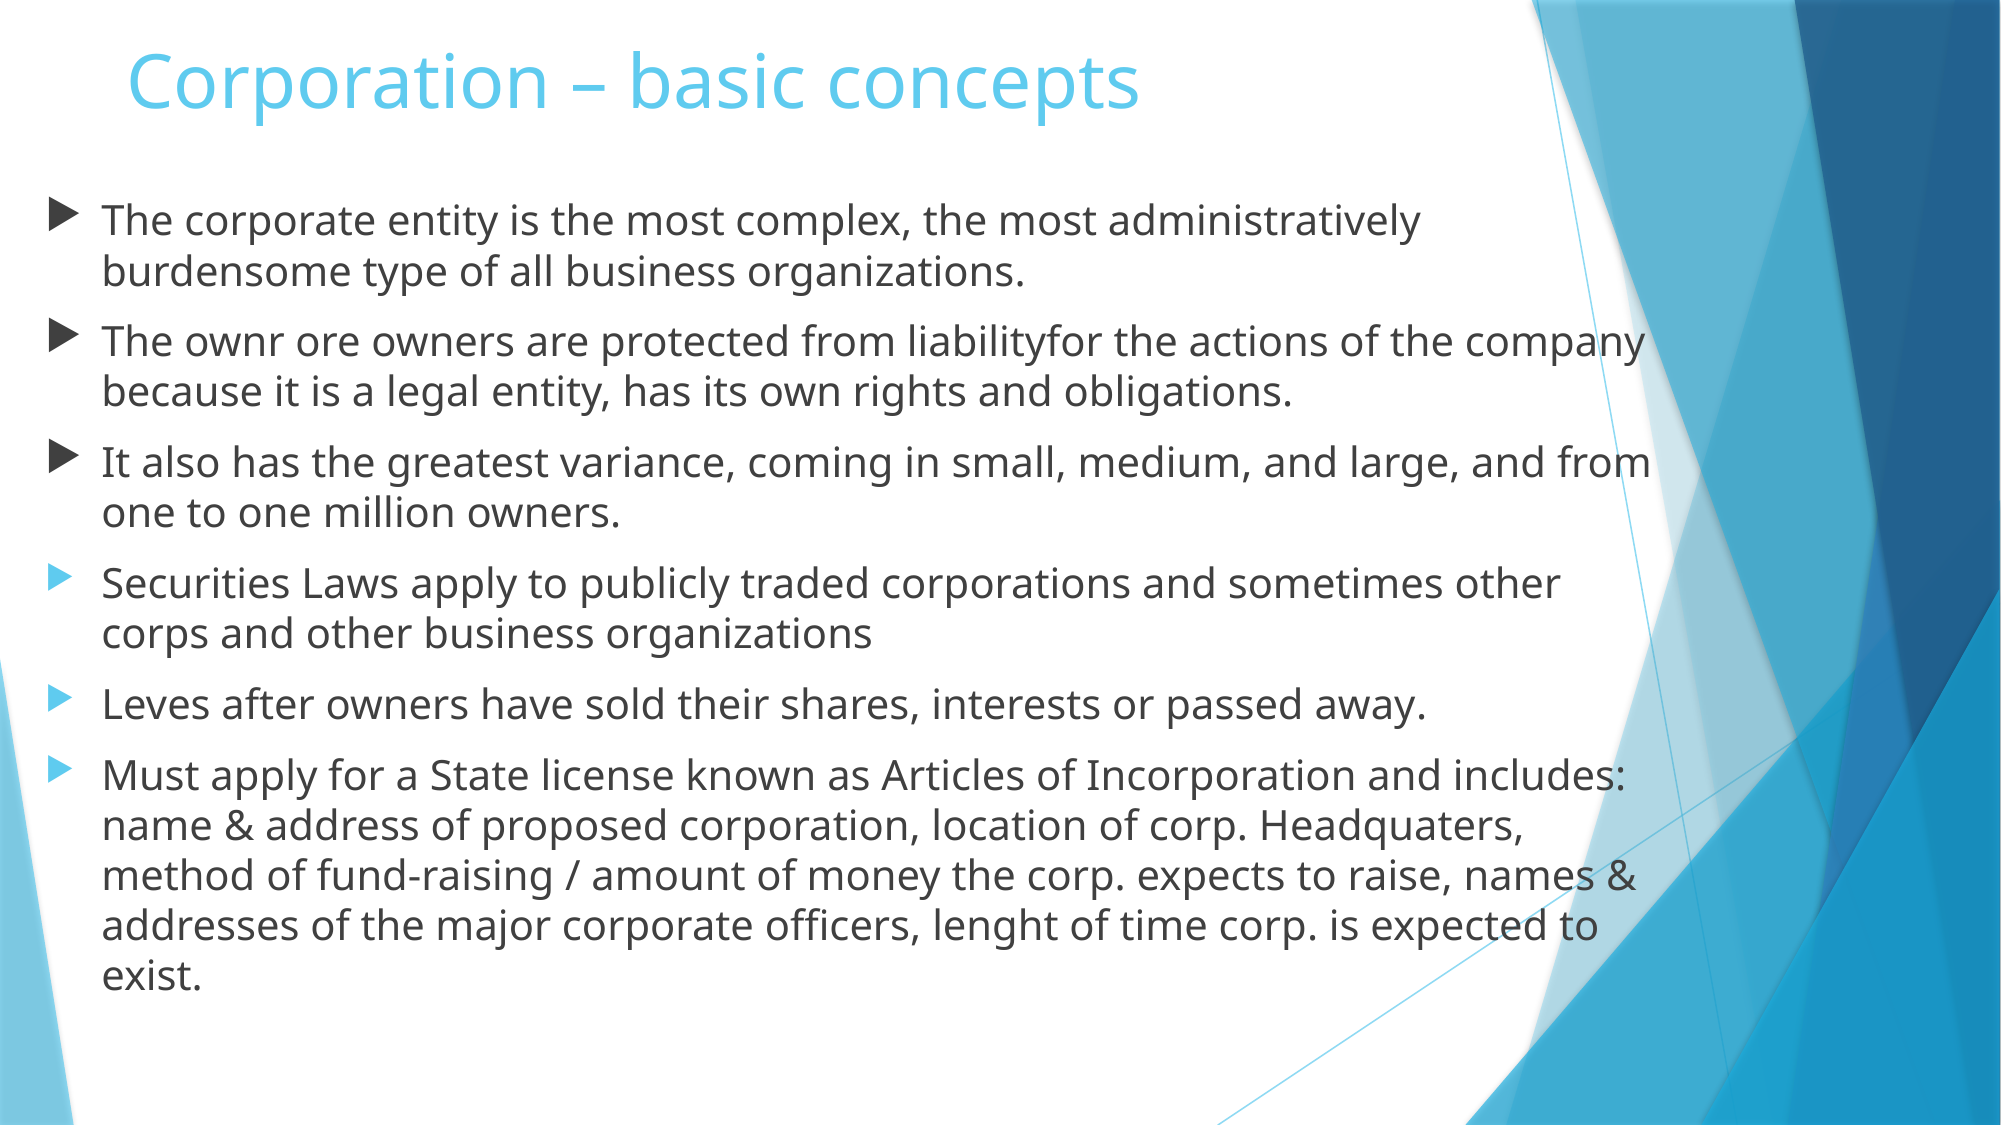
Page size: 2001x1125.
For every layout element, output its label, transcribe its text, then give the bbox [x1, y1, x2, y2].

list The corporate entity is the most complex, the most administratively burdensome type of all business organizations. The ownr ore owners are protected from liabilityfor the actions of the company because it is a legal entity, has its own rights and obligations. It also has the greatest variance, coming in small, medium, and large, and from one to one million owners. Securities Laws apply to publicly traded corporations and sometimes other corps and other business organizations Leves after owners have sold their shares, interests or passed away. Must apply for a State license known as Articles of Incorporation and includes: name & address of proposed corporation, location of corp. Headquaters, method of fund-raising / amount of money the corp. expects to raise, names & addresses of the major corporate officers, lenght of time corp. is expected to exist. [29, 186, 1676, 1125]
title Corporation – basic concepts [110, 25, 1522, 186]
